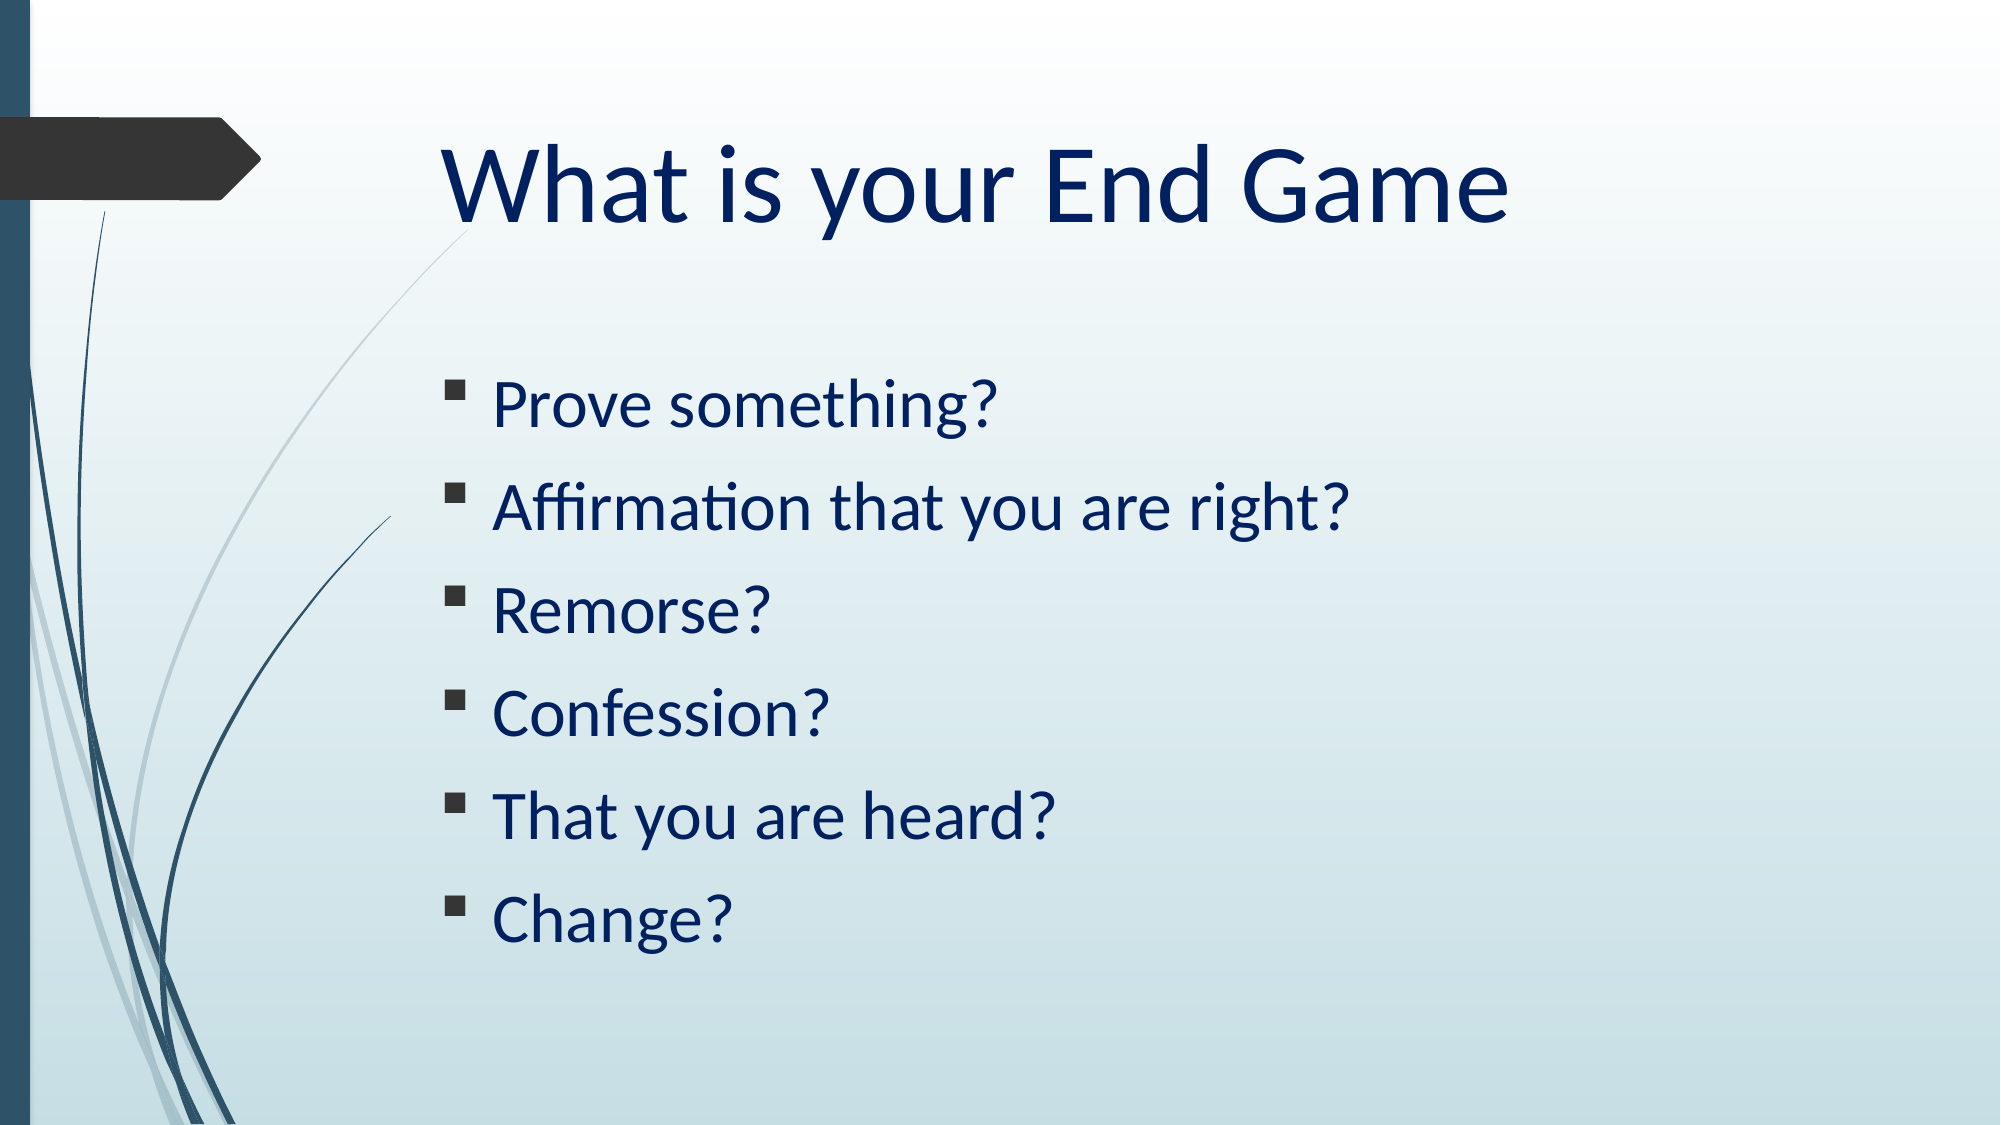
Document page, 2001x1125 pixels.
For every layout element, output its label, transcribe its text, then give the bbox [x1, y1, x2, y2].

title What is your End Game [425, 102, 1888, 313]
list Prove something? Affirmation that you are right? Remorse? Confession? That you are heard? Change? [424, 350, 1888, 970]
